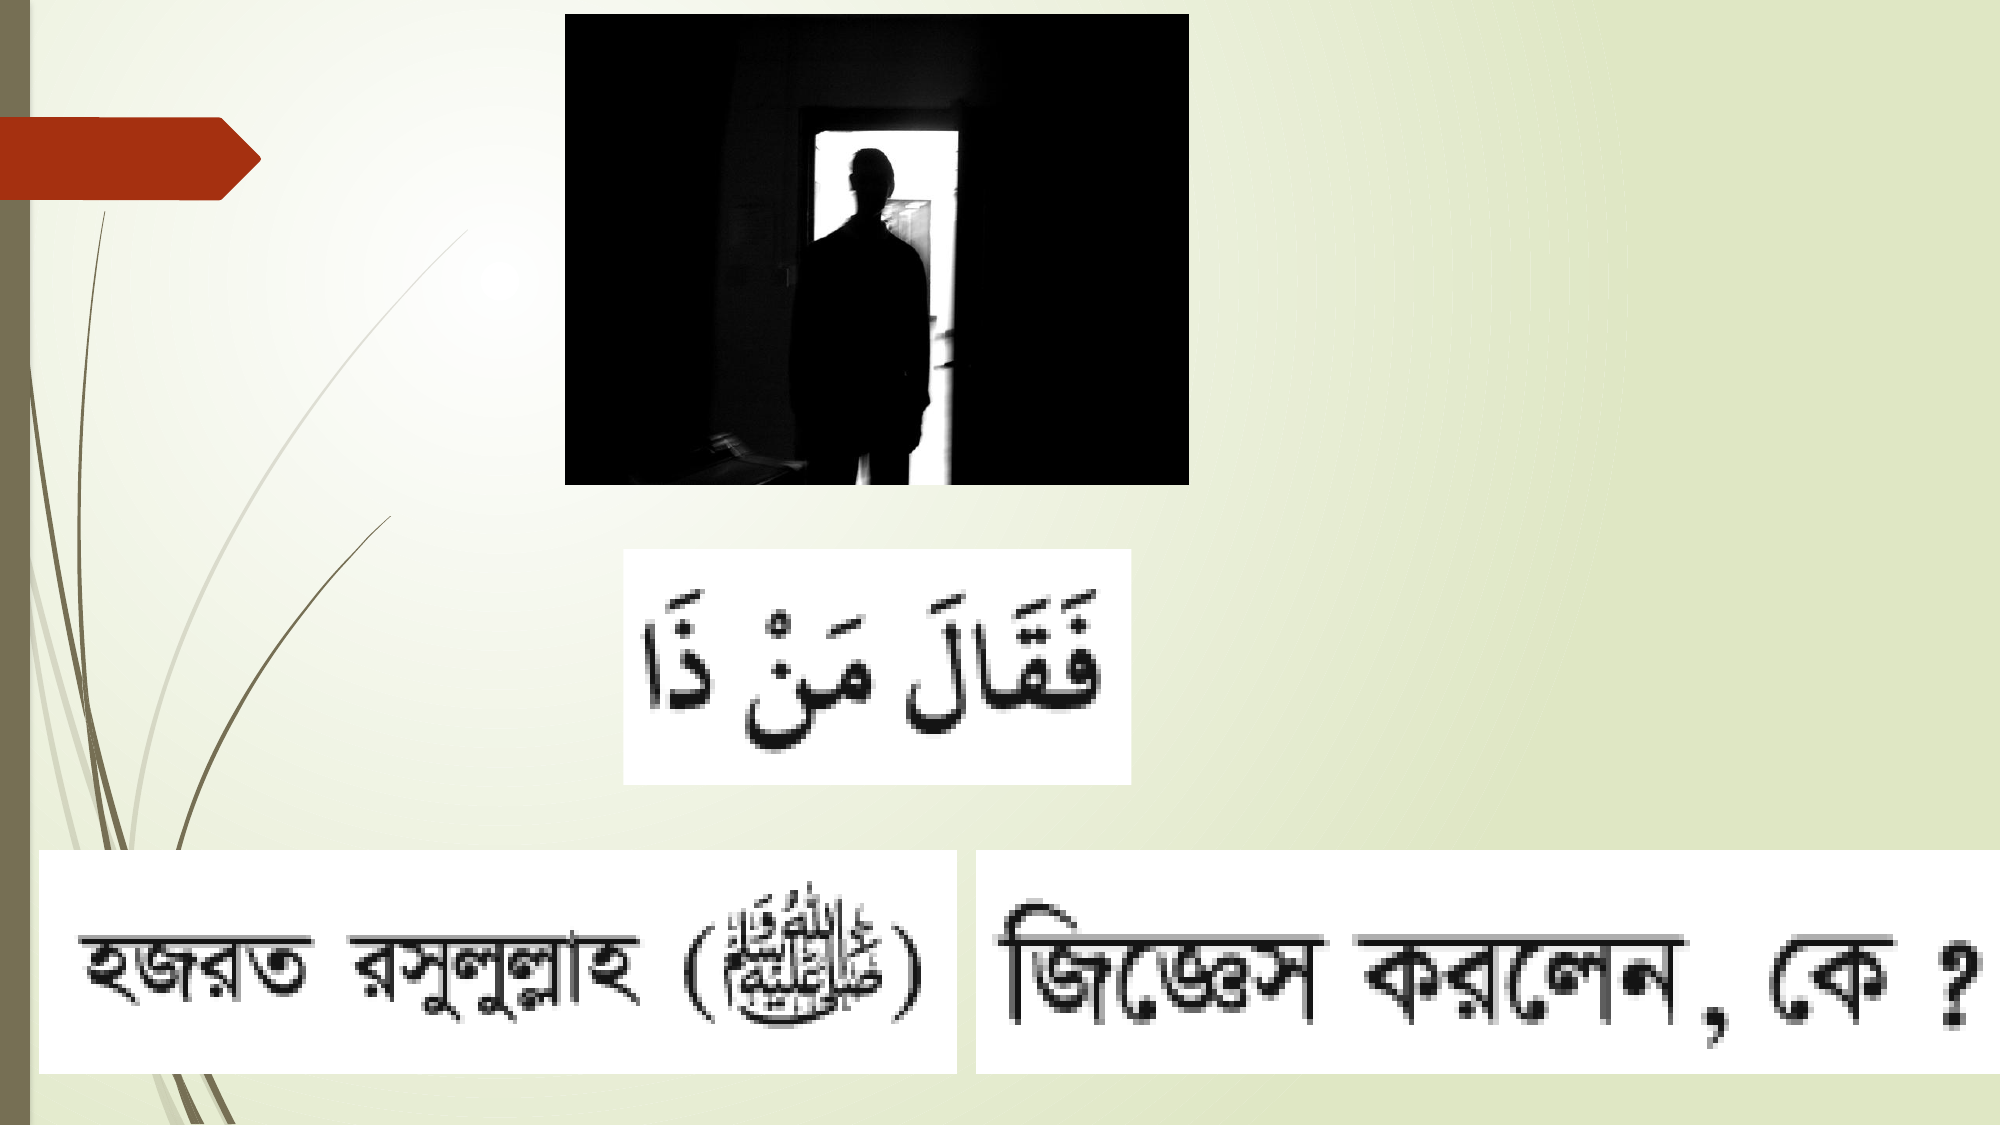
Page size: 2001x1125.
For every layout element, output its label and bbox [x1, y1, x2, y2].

picture [623, 549, 1132, 786]
text_box [39, 849, 2000, 1075]
picture [565, 13, 1190, 485]
